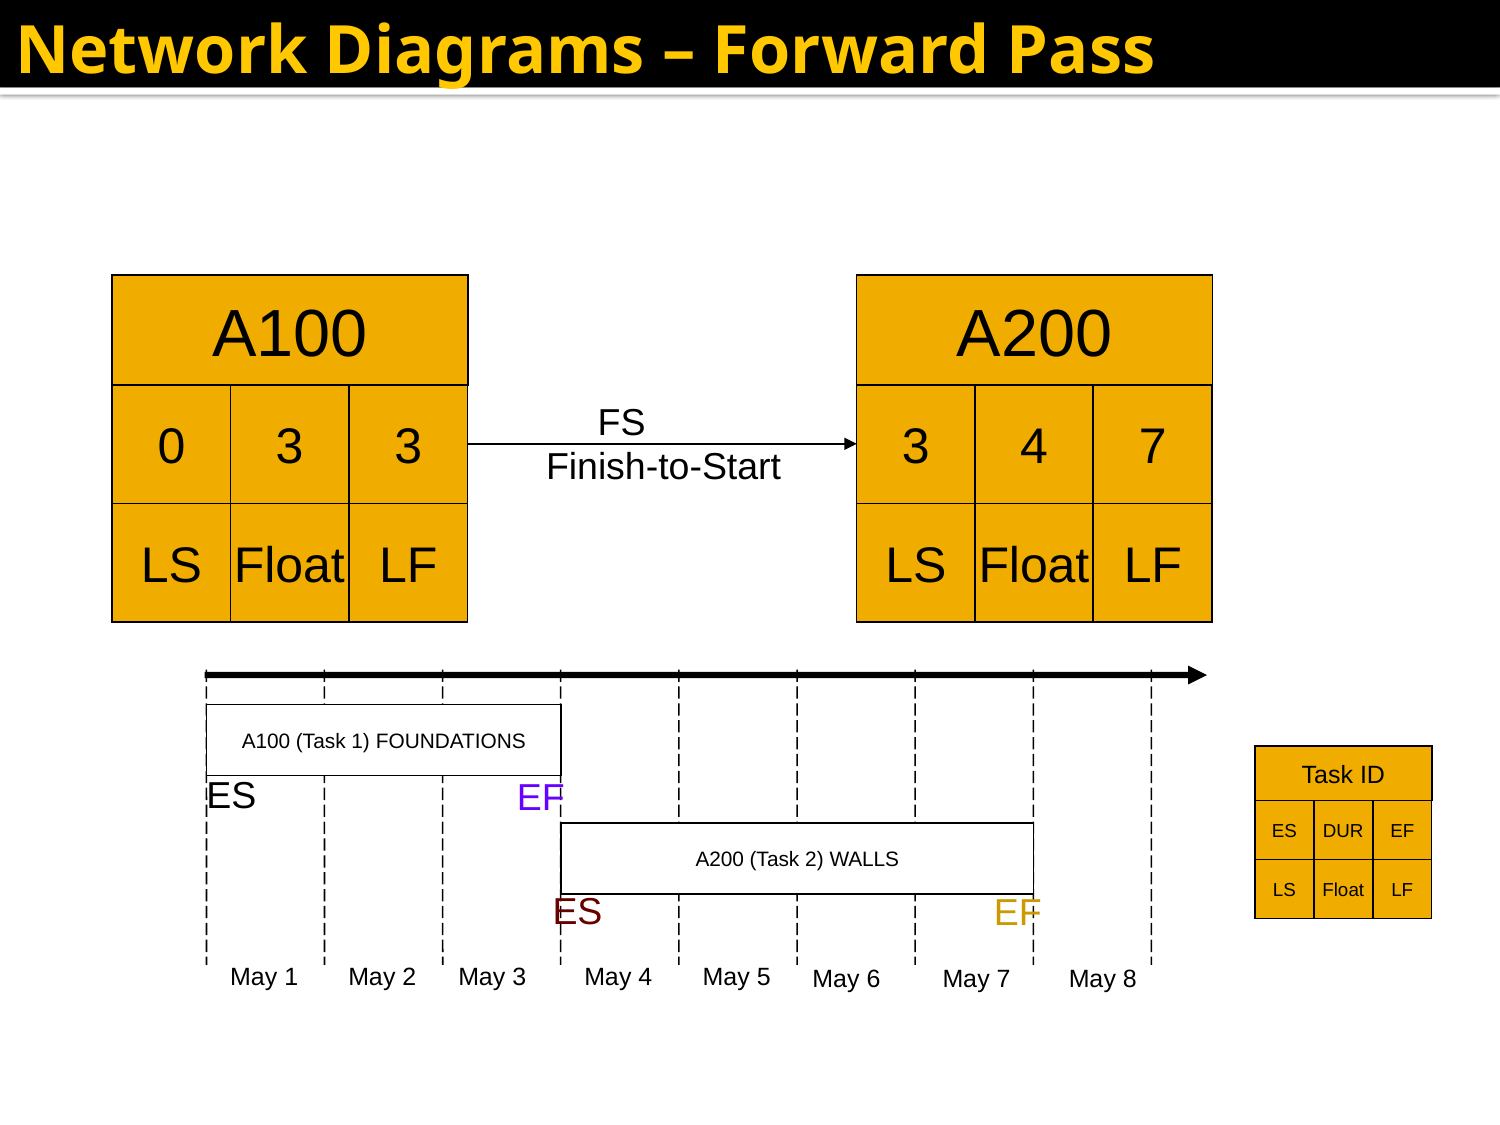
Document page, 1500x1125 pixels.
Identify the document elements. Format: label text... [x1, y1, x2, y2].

text_box May 1 [215, 952, 314, 998]
text_box EF [502, 765, 580, 825]
text_box ES [191, 763, 272, 824]
text_box Network Diagrams – Forward Pass [0, 0, 1500, 93]
text_box May 6 [797, 955, 896, 1000]
text_box May 8 [1054, 955, 1152, 1000]
text_box EF [979, 880, 1057, 941]
text_box A200 (Task 2) WALLS [560, 822, 1034, 894]
text_box May 3 [443, 952, 542, 998]
text_box May 5 [687, 952, 786, 998]
text_box May 4 [569, 952, 668, 998]
text_box May 2 [333, 952, 432, 998]
text_box Finish-to-Start [531, 434, 797, 443]
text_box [856, 274, 1213, 623]
text_box FS [582, 390, 661, 434]
text_box [204, 668, 1208, 682]
text_box May 7 [927, 955, 1026, 1000]
text_box ES [537, 879, 618, 940]
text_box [1254, 745, 1433, 919]
text_box A100 (Task 1) FOUNDATIONS [206, 704, 561, 776]
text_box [112, 274, 468, 623]
text_box Finish-to-Start [531, 452, 797, 495]
